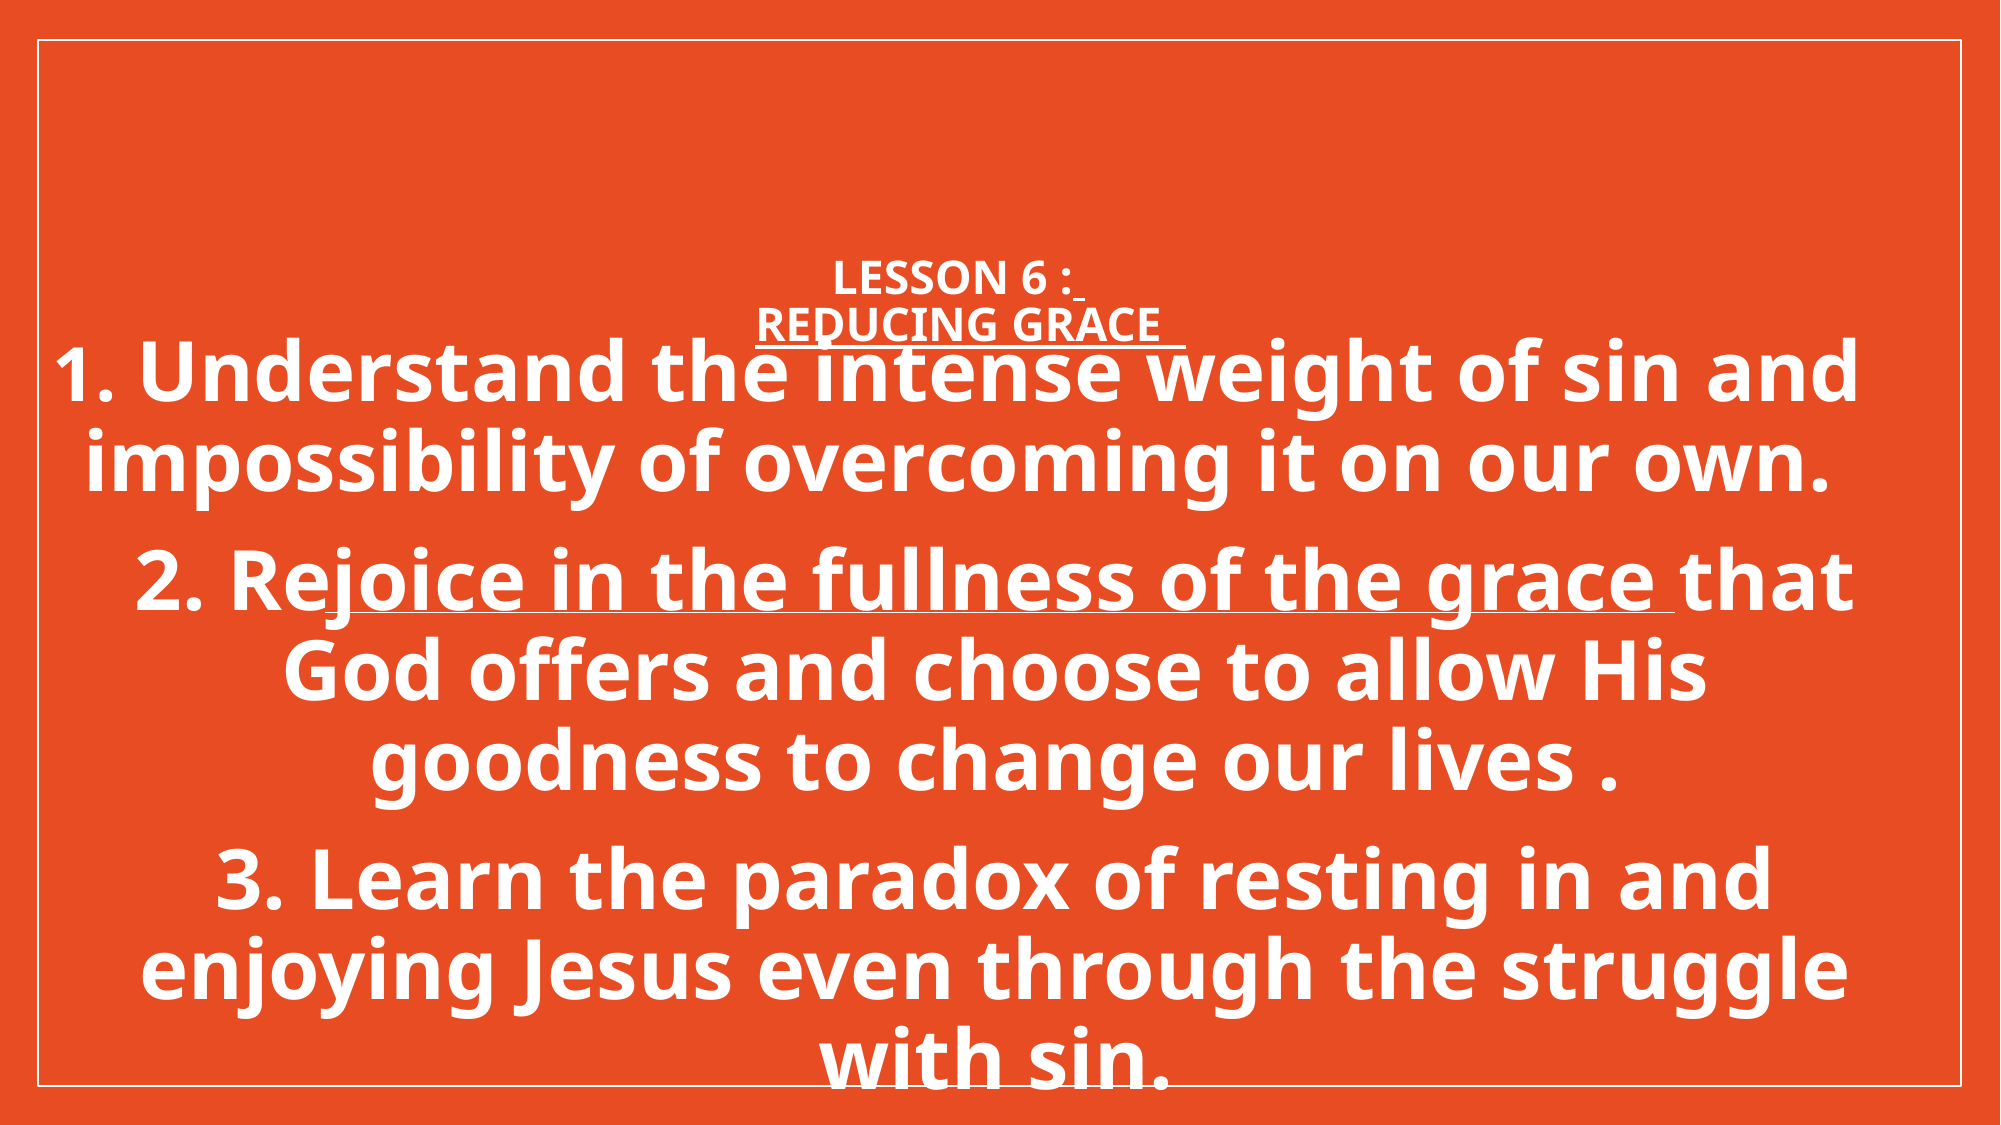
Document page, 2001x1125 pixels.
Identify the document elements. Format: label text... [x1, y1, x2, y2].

subtitle 1. Understand the intense weight of sin and impossibility of overcoming it on our own. 2. Rejoice in the fullness of the grace that God offers and choose to allow His goodness to change our lives . 3. Learn the paradox of resting in and enjoying Jesus even through the struggle with sin. [17, 203, 1900, 879]
